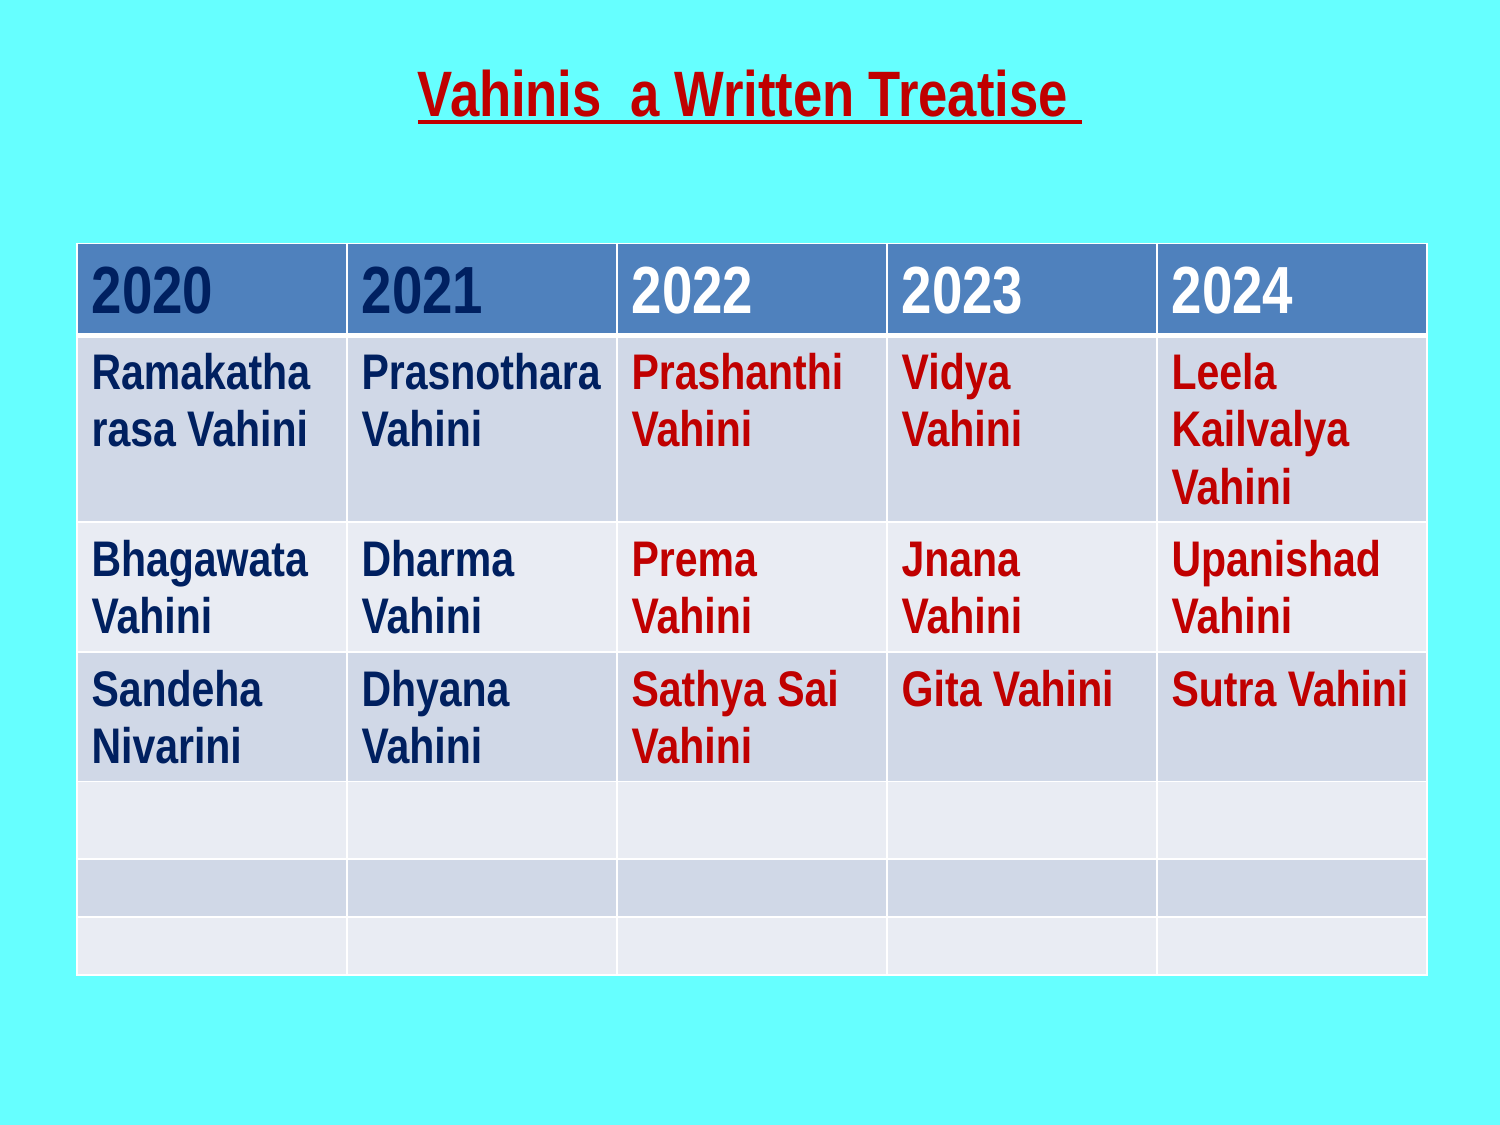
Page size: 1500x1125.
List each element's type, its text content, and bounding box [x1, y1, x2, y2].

table_header 2024 [1158, 244, 1426, 333]
table_cell [618, 782, 886, 858]
table_cell Gita Vahini [888, 653, 1156, 781]
table_cell [618, 918, 886, 974]
table_cell Prashanthi Vahini [618, 338, 886, 521]
table_cell [1158, 782, 1426, 858]
table_cell [888, 782, 1156, 858]
table_cell Upanishad Vahini [1158, 523, 1426, 651]
table_cell Jnana Vahini [888, 523, 1156, 651]
table_cell [78, 918, 346, 974]
table_cell Vidya Vahini [888, 338, 1156, 521]
table_cell [1158, 860, 1426, 916]
table_cell Sathya Sai Vahini [618, 653, 886, 781]
table_cell Dharma Vahini [348, 523, 616, 651]
title Vahinis a Written Treatise [75, 45, 1425, 138]
table_header 2023 [888, 244, 1156, 333]
table_cell Prema Vahini [618, 523, 886, 651]
table_cell Ramakatha rasa Vahini [78, 338, 346, 521]
table_cell Leela Kailvalya Vahini [1158, 338, 1426, 521]
table_cell [888, 860, 1156, 916]
table_cell [348, 918, 616, 974]
table_cell Prasnothara Vahini [348, 338, 616, 521]
table_cell Bhagawata Vahini [78, 523, 346, 651]
table_header 2021 [348, 244, 616, 333]
table_header 2020 [78, 244, 346, 333]
table_header 2022 [618, 244, 886, 333]
table_cell Sandeha Nivarini [78, 653, 346, 781]
table_cell [618, 860, 886, 916]
table_cell [888, 918, 1156, 974]
table_cell [348, 782, 616, 858]
table_cell Dhyana Vahini [348, 653, 616, 781]
table_cell Sutra Vahini [1158, 653, 1426, 781]
table_cell [1158, 918, 1426, 974]
table_cell [348, 860, 616, 916]
table_cell [78, 782, 346, 858]
table_cell [78, 860, 346, 916]
